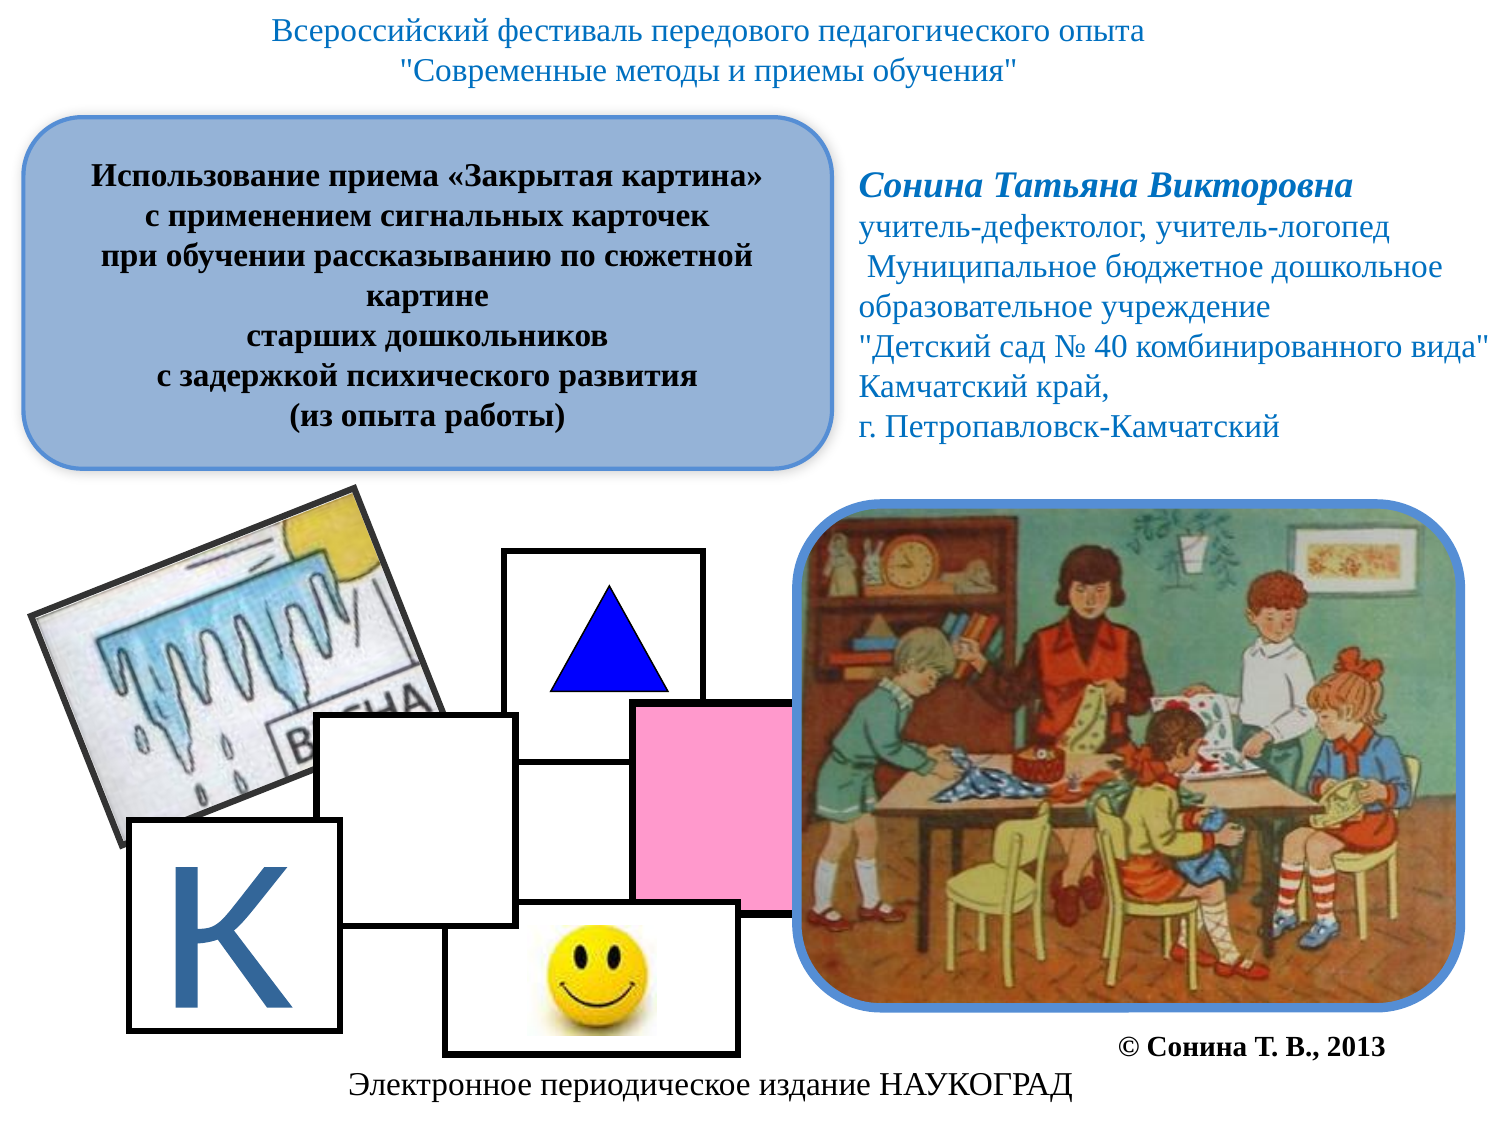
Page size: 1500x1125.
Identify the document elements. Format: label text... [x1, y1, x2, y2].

text_box © Сонина Т. В., 2013 [1103, 1019, 1402, 1070]
text_box [316, 714, 516, 926]
picture [527, 925, 657, 1036]
picture [37, 494, 439, 840]
text_box [503, 550, 704, 762]
text_box [128, 820, 340, 1032]
text_box [445, 902, 739, 1054]
text_box Электронное периодическое издание НАУКОГРАД [333, 1054, 1090, 1110]
text_box Всероссийский фестиваль передового педагогического опыта "Современные методы и приемы обучения" [82, 0, 1336, 96]
text_box [632, 703, 791, 914]
text_box Использование приема «Закрытая картина» с применением сигнальных карточек при обучении рассказыванию по сюжетной картине старших дошкольников с задержкой психического развития (из опыта работы) [21, 115, 835, 471]
text_box [550, 585, 668, 692]
text_box Сонина Татьяна Викторовна учитель-дефектолог, учитель-логопед Муниципальное бюджетное дошкольное образовательное учреждение "Детский сад № 40 комбинированного вида" Камчатский край, г. Петропавловск-Камчатский [843, 152, 1500, 452]
picture [796, 503, 1461, 1009]
